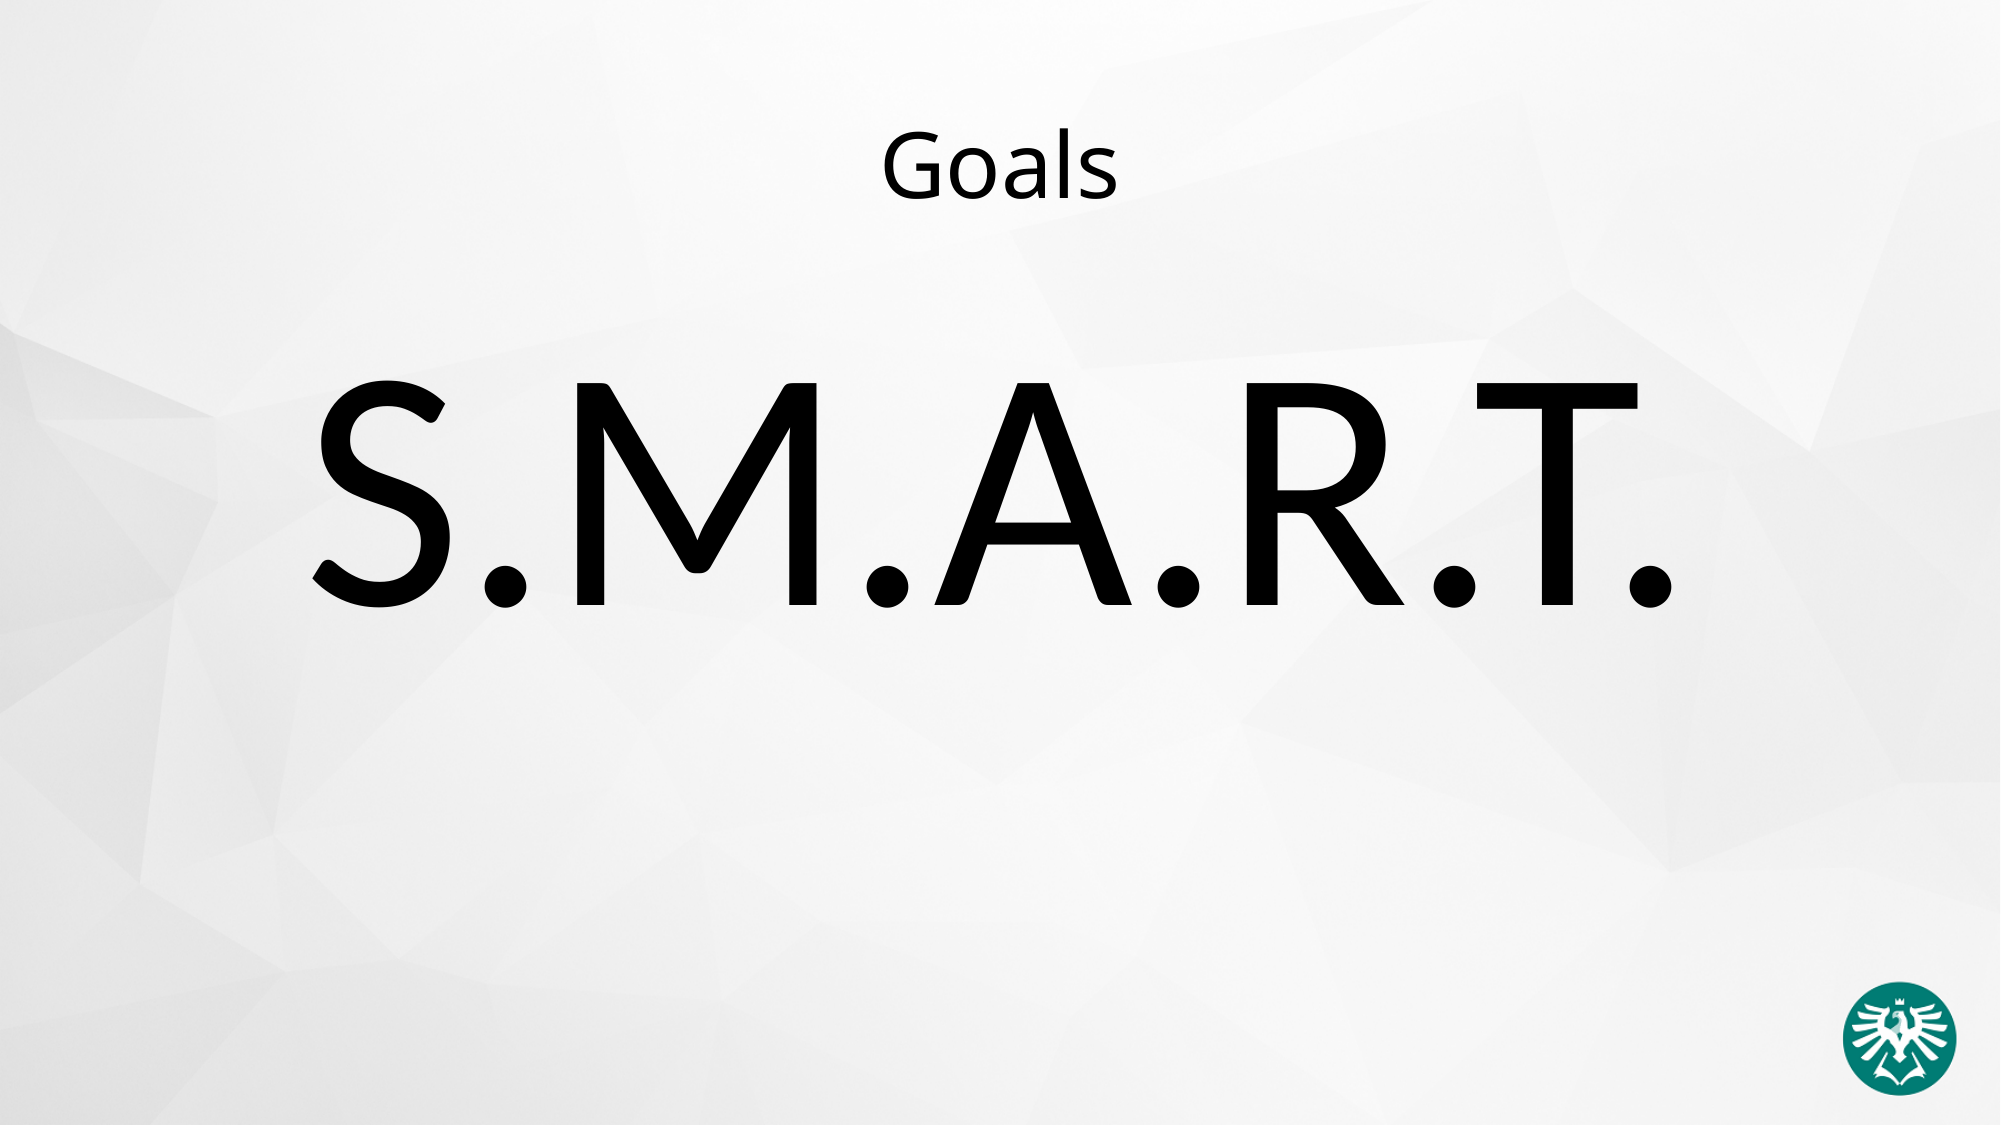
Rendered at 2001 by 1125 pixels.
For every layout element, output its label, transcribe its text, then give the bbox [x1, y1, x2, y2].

list S.M.A.R.T. [137, 299, 1863, 1014]
title Goals [137, 59, 1863, 278]
picture [0, 0, 2001, 1125]
